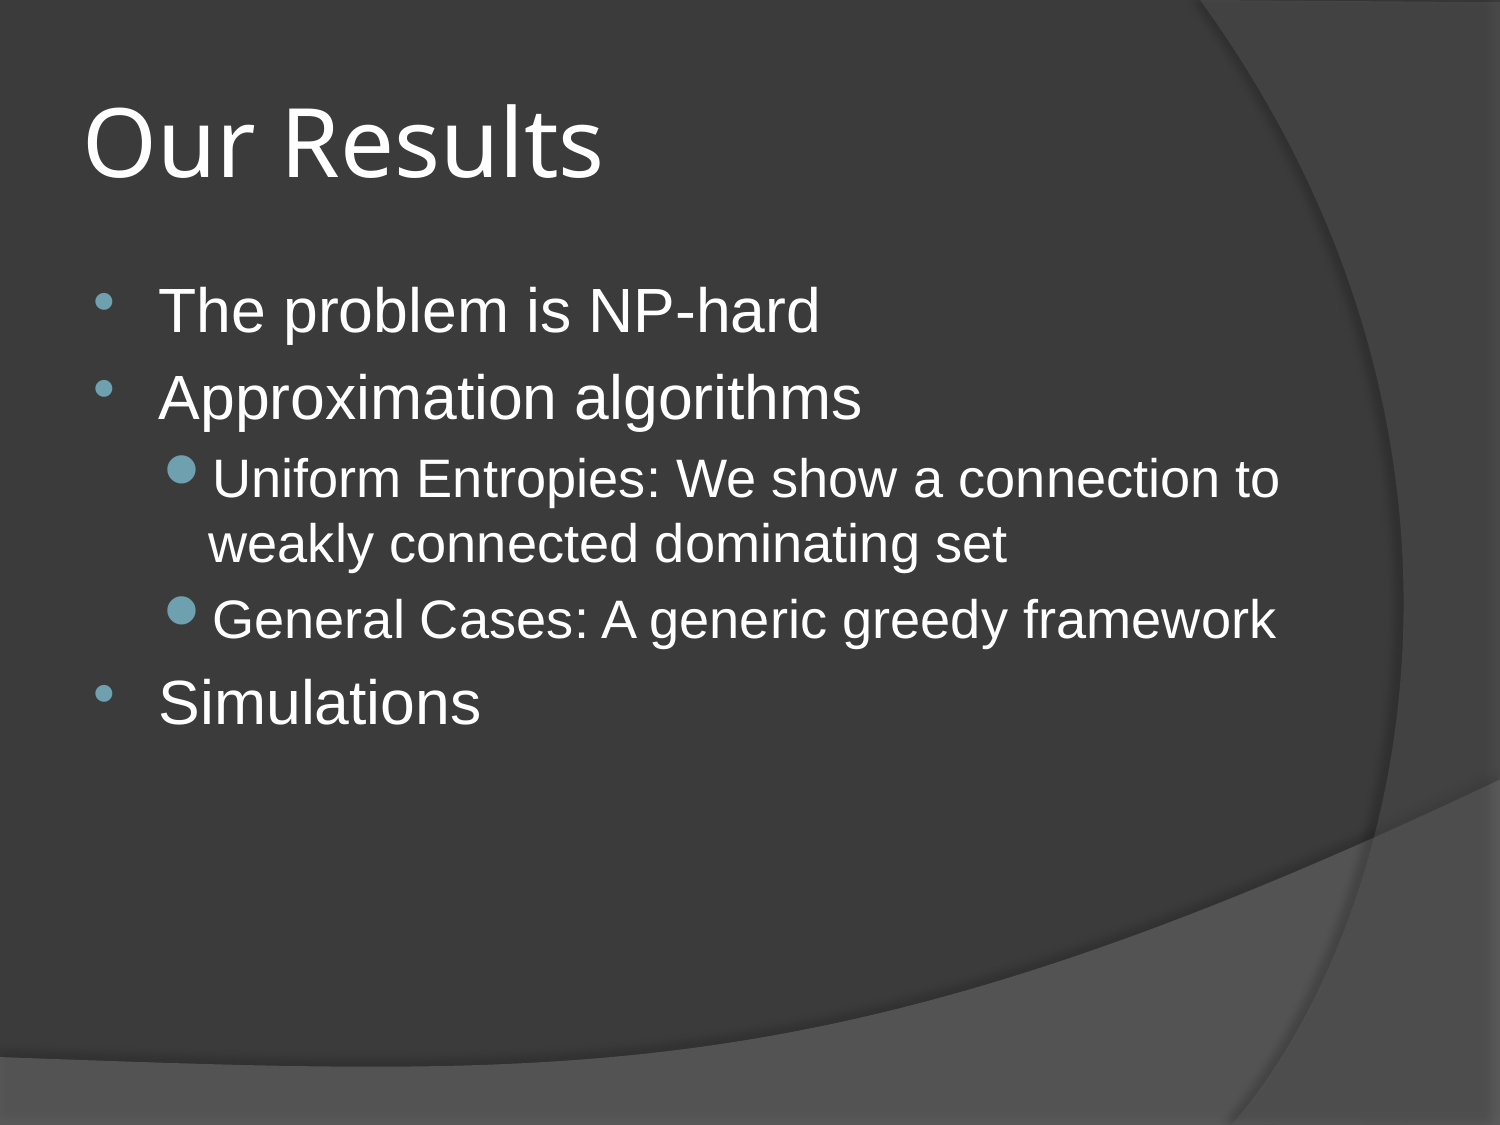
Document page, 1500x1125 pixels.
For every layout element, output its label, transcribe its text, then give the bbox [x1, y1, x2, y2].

list The problem is NP-hard Approximation algorithms Uniform Entropies: We show a connection to weakly connected dominating set General Cases: A generic greedy framework Simulations [75, 262, 1407, 1005]
title Our Results [75, 45, 1300, 233]
